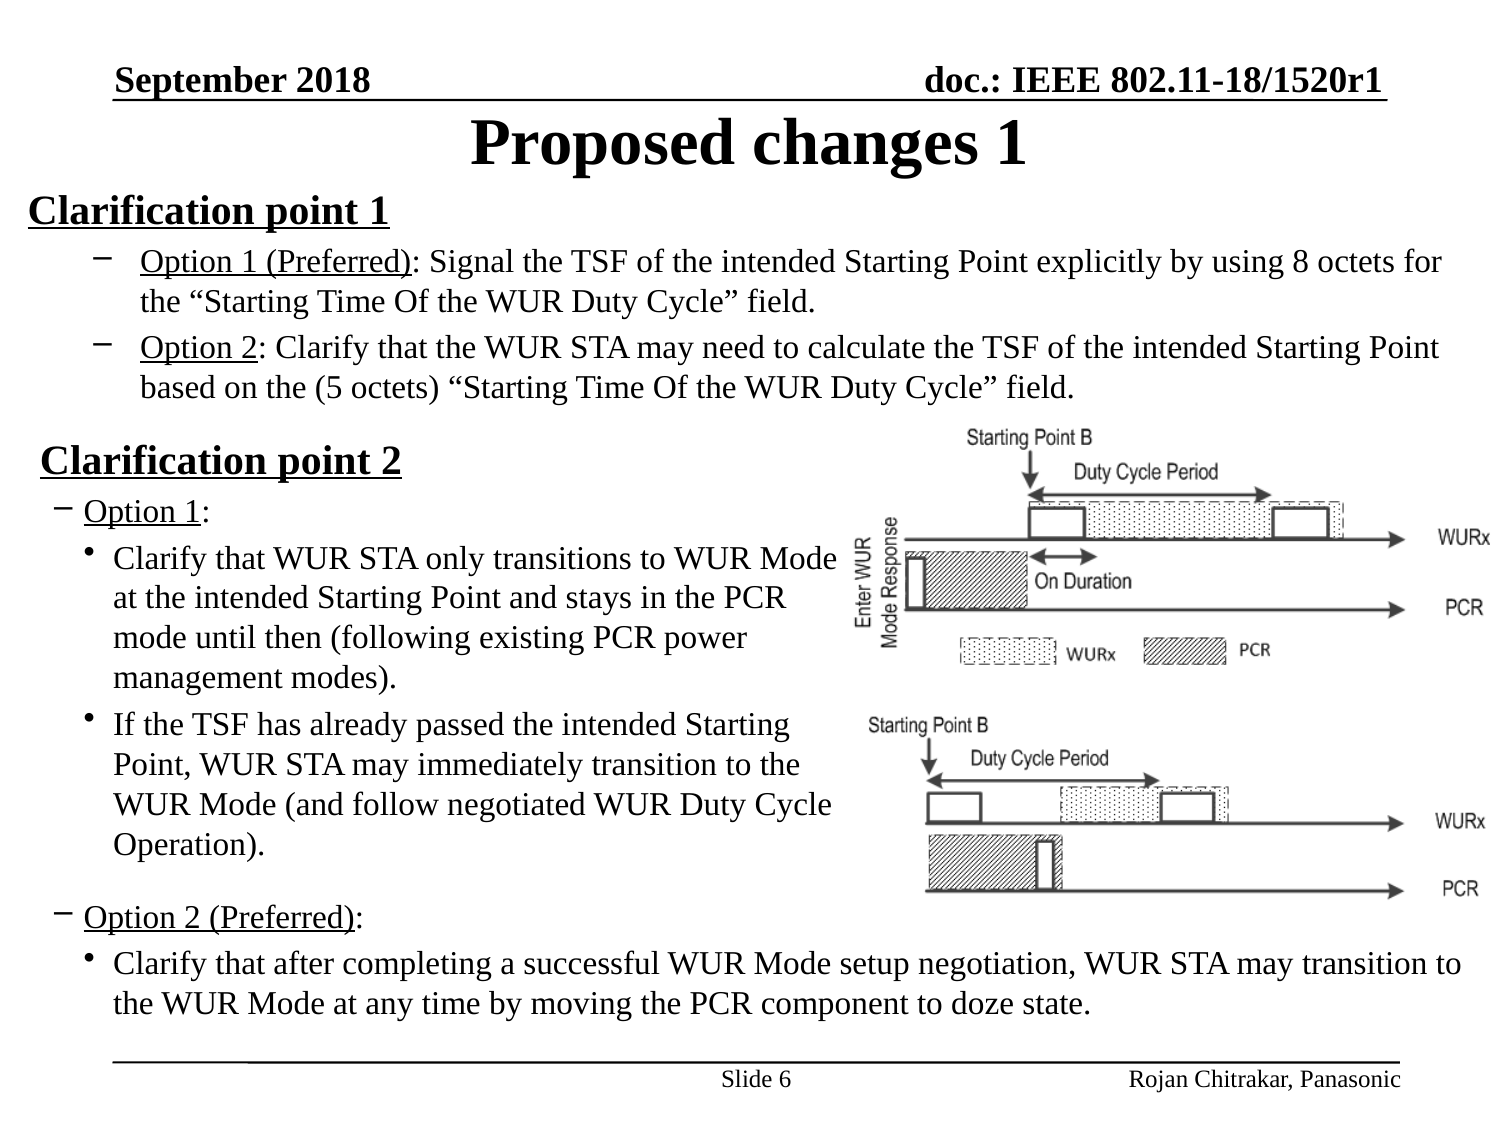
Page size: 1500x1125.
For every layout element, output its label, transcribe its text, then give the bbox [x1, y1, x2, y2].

picture [849, 425, 1500, 676]
text_box Option 2 (Preferred): Clarify that after completing a successful WUR Mode setup negotiation, WUR STA may transition to the WUR Mode at any time by moving the PCR component to doze state. [24, 887, 1488, 1045]
slide_number Slide 6 [712, 1062, 800, 1093]
footer Rojan Chitrakar, Panasonic [1009, 1062, 1402, 1093]
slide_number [114, 54, 425, 100]
list Clarification point 1 Option 1 (Preferred): Signal the TSF of the intended Starting Point explicitly by using 8 octets for the “Starting Time Of the WUR Duty Cycle” field. Option 2: Clarify that the WUR STA may need to calculate the TSF of the intended Starting Point based on the (5 octets) “Starting Time Of the WUR Duty Cycle” field. [12, 174, 1475, 475]
title Proposed changes 1 [112, 87, 1388, 188]
text_box Clarification point 2 Option 1: Clarify that WUR STA only transitions to WUR Mode at the intended Starting Point and stays in the PCR mode until then (following existing PCR power management modes). If the TSF has already passed the intended Starting Point, WUR STA may immediately transition to the WUR Mode (and follow negotiated WUR Duty Cycle Operation). [24, 424, 863, 887]
picture [862, 712, 1488, 903]
